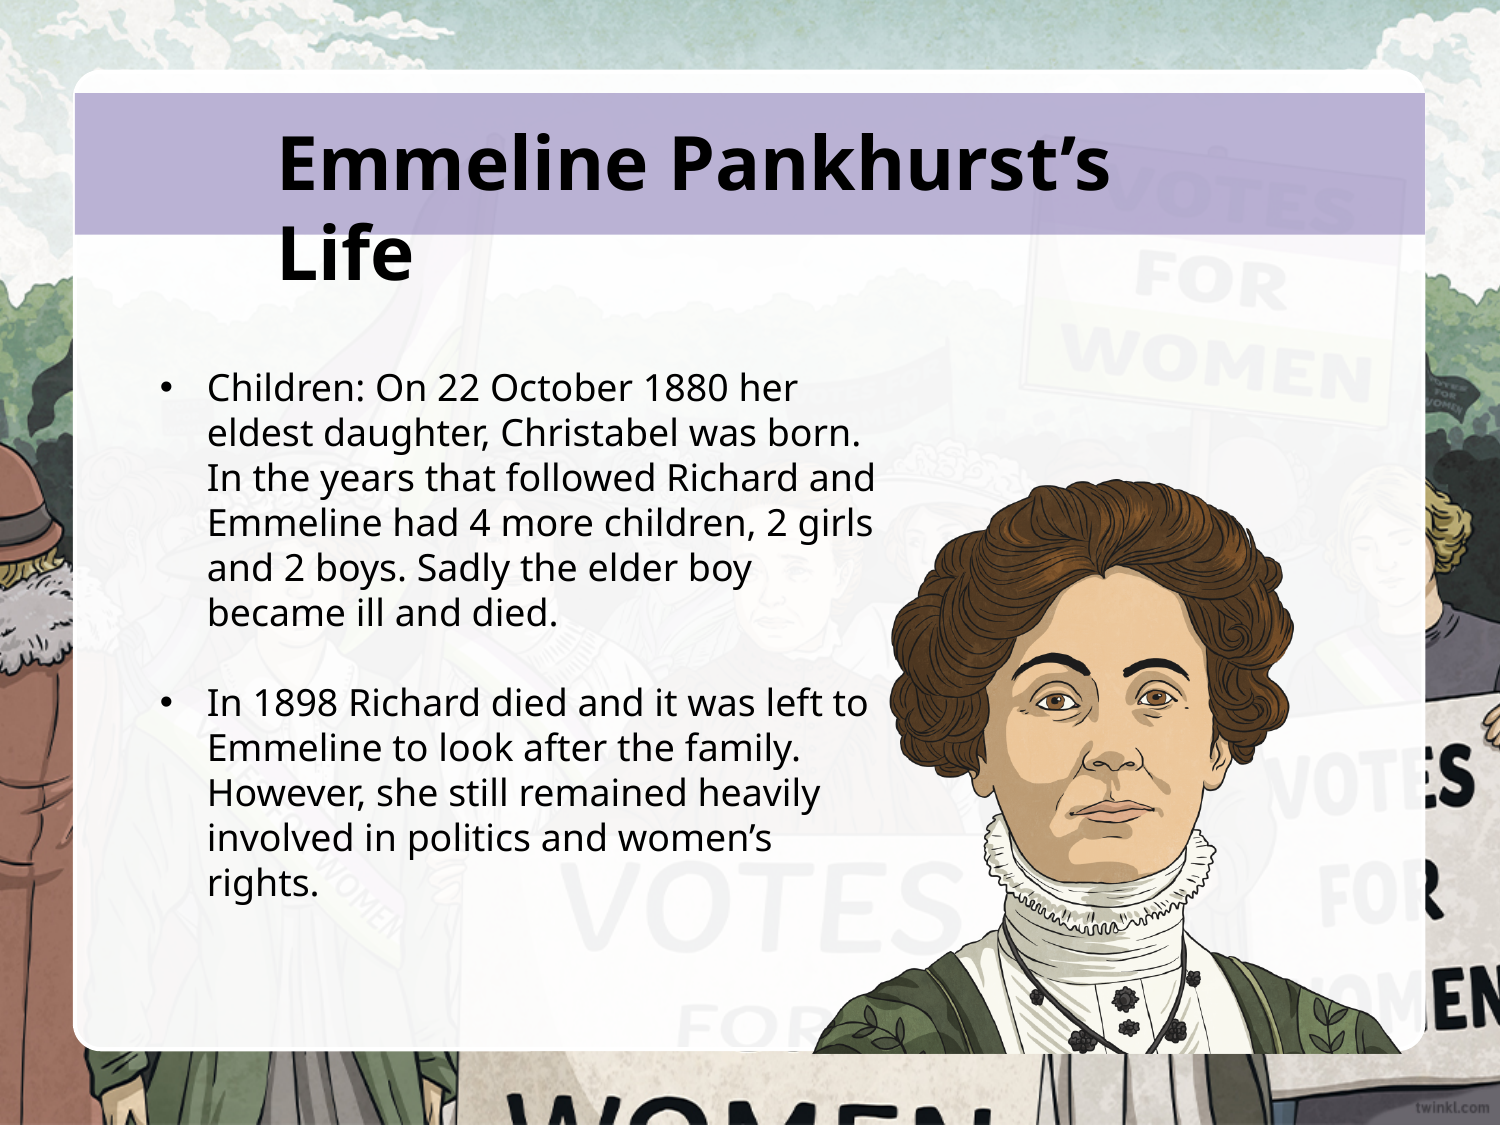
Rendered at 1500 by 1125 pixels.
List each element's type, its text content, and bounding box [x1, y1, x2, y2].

picture [0, 0, 1500, 1125]
text_box Children: On 22 October 1880 her eldest daughter, Christabel was born. In the years that followed Richard and Emmeline had 4 more children, 2 girls and 2 boys. Sadly the elder boy became ill and died. In 1898 Richard died and it was left to Emmeline to look after the family. However, she still remained heavily involved in politics and women’s rights. [145, 356, 898, 957]
text_box Emmeline Pankhurst’s Life [261, 108, 1199, 304]
